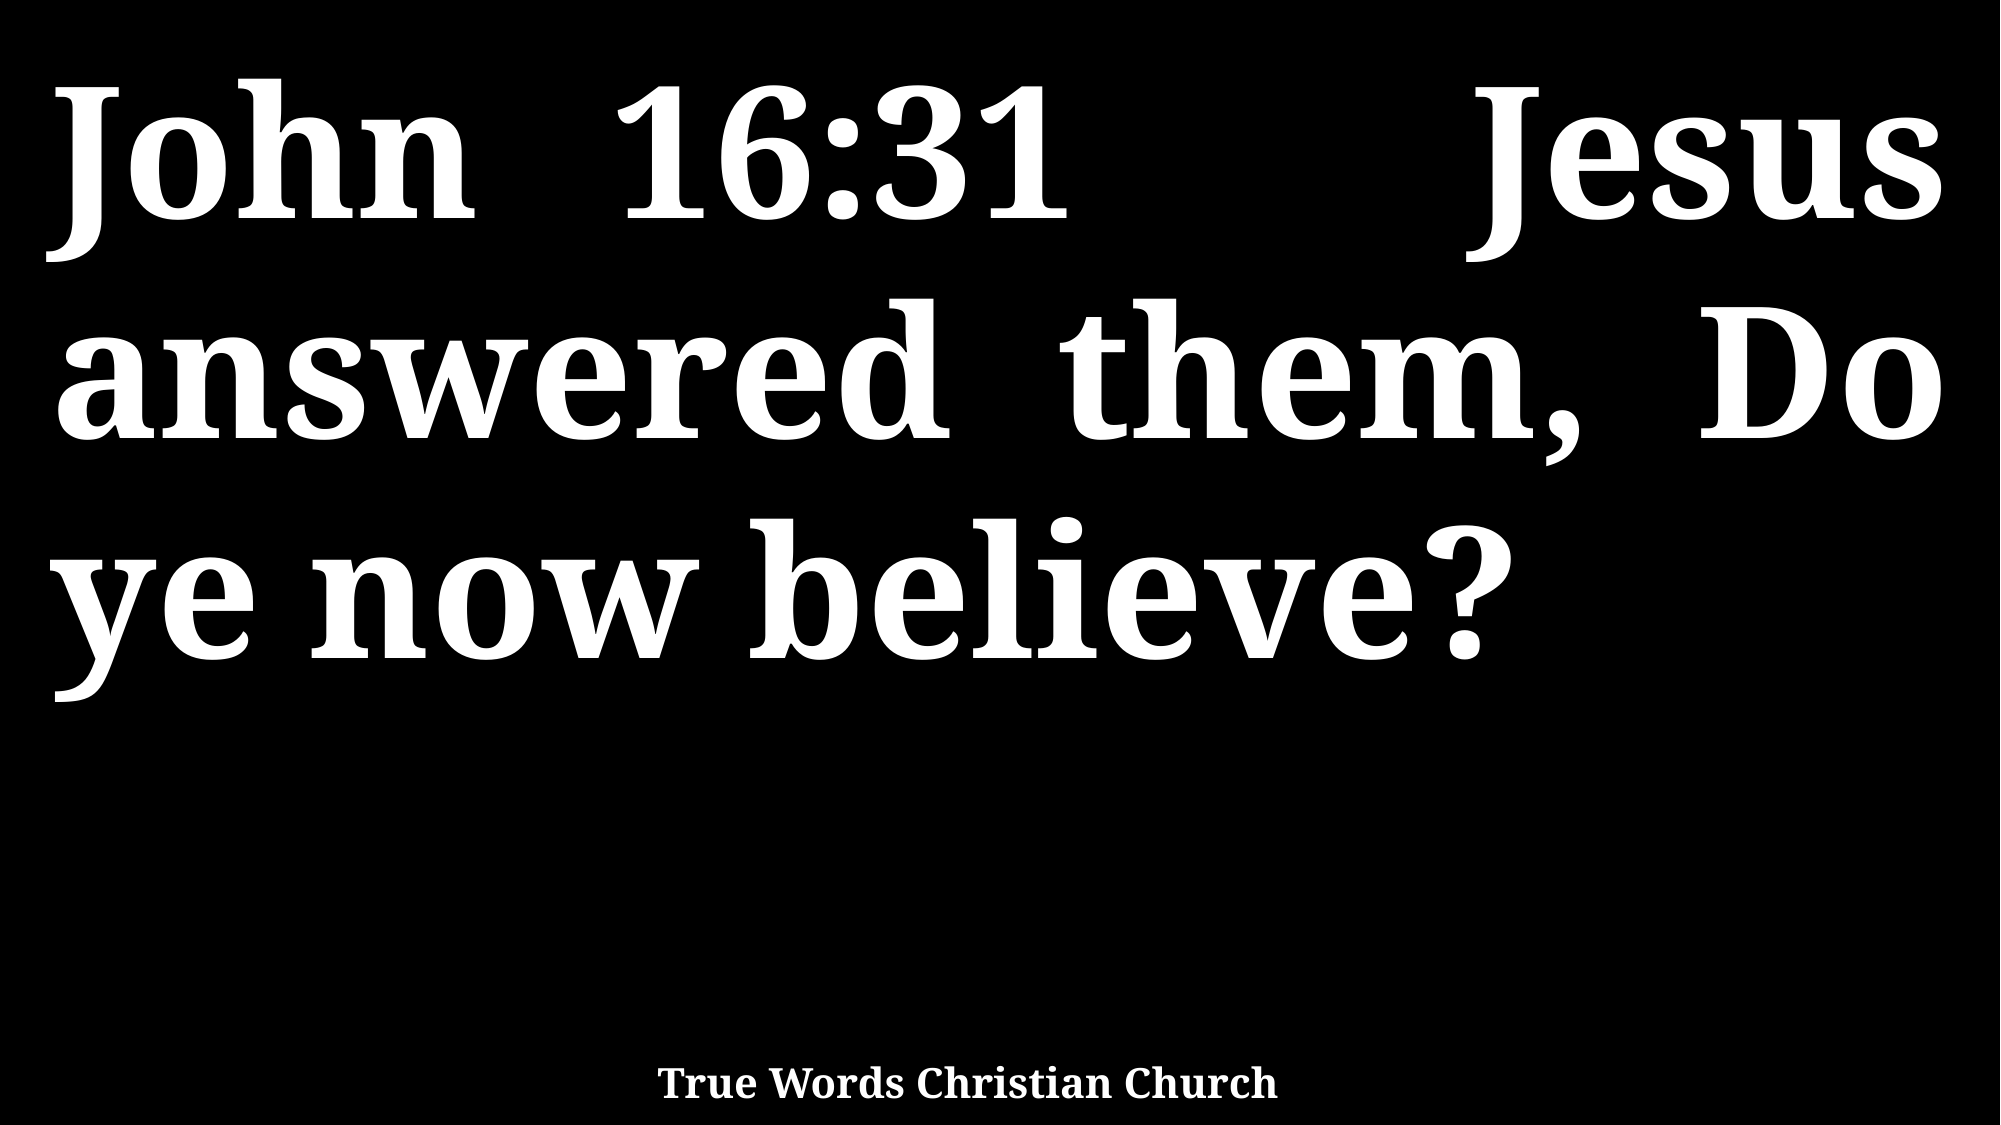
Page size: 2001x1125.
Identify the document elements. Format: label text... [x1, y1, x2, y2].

text_box John 16:31 Jesus answered them, Do ye now believe? [35, 28, 1965, 703]
text_box True Words Christian Church [642, 1049, 1294, 1114]
